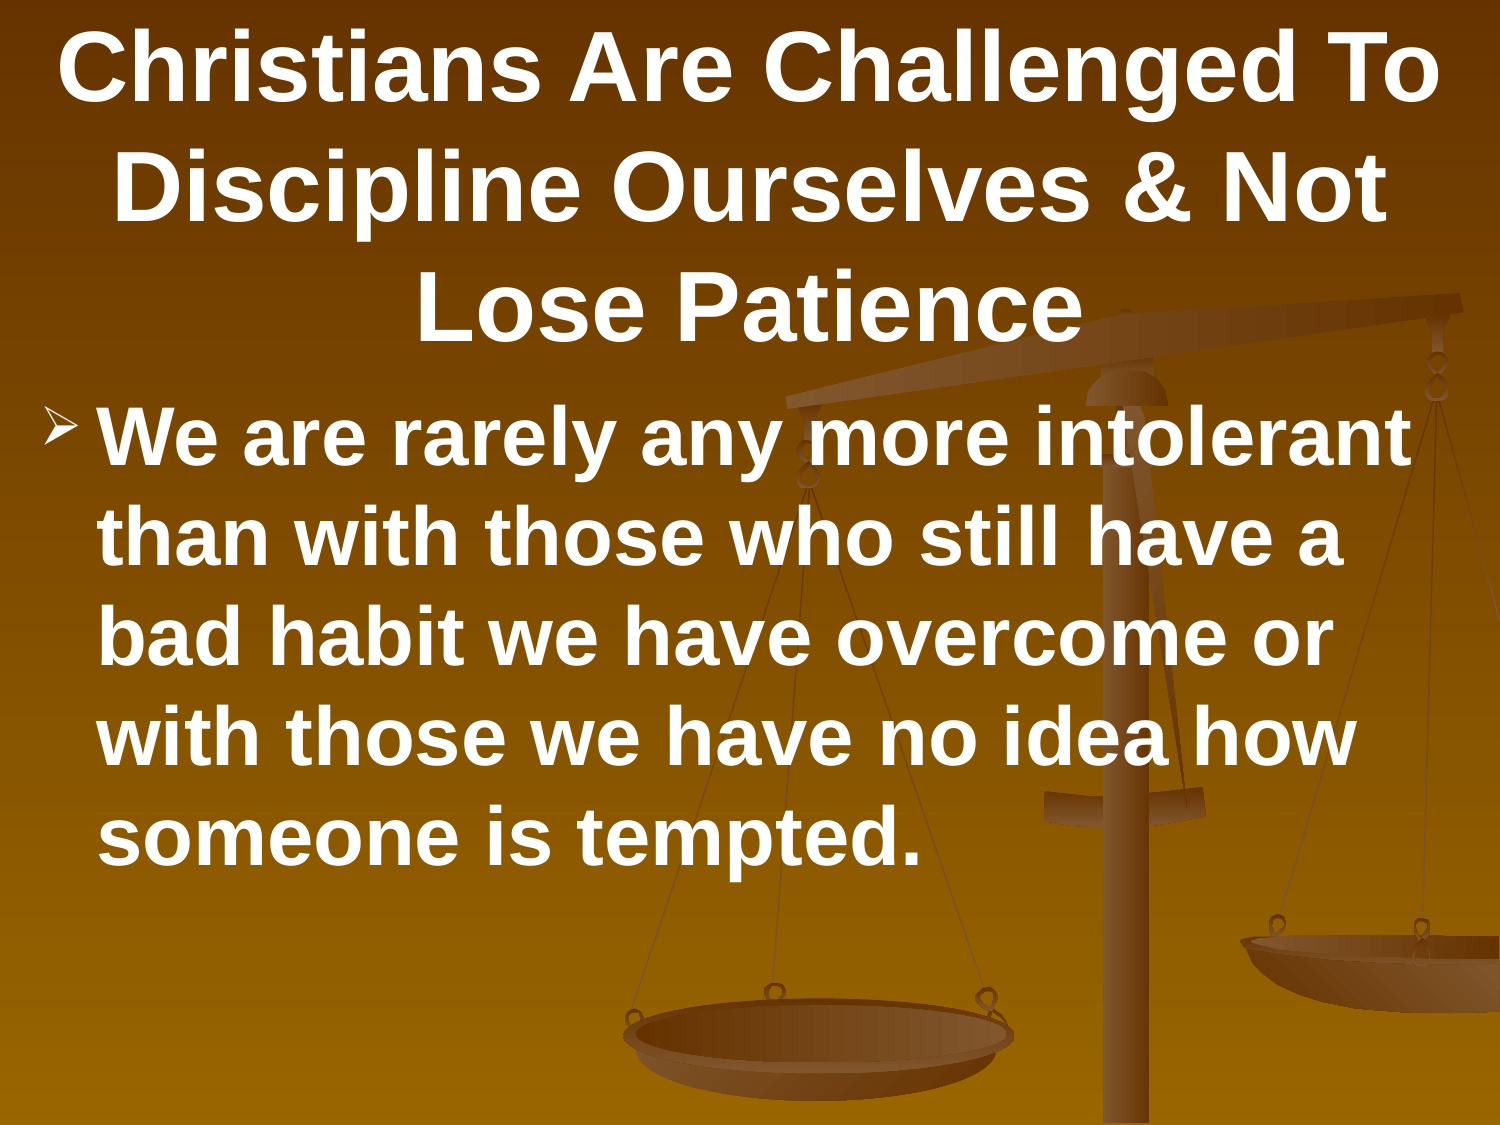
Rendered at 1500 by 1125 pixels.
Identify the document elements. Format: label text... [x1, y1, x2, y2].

list We are rarely any more intolerant than with those who still have a bad habit we have overcome or with those we have no idea how someone is tempted. [24, 374, 1500, 1125]
title Christians Are Challenged To Discipline Ourselves & Not Lose Patience [0, 0, 1500, 363]
